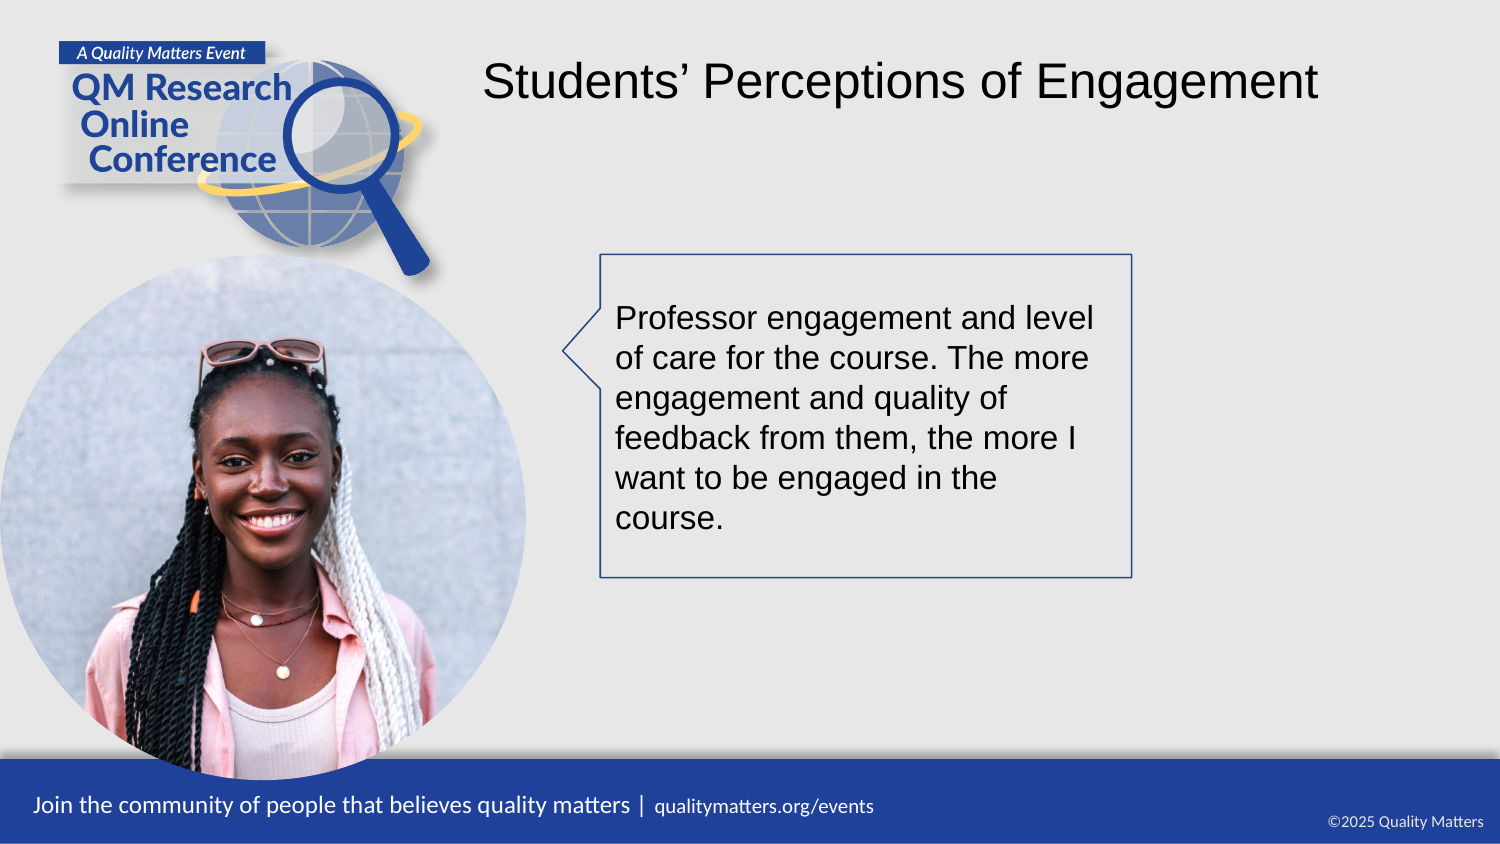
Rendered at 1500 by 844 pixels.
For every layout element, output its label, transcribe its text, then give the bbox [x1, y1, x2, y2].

text_box Professor engagement and level of care for the course. The more engagement and quality of feedback from them, the more I want to be engaged in the course. [562, 254, 1132, 578]
picture [0, 41, 526, 781]
title Students’ Perceptions of Engagement [381, 24, 1420, 134]
